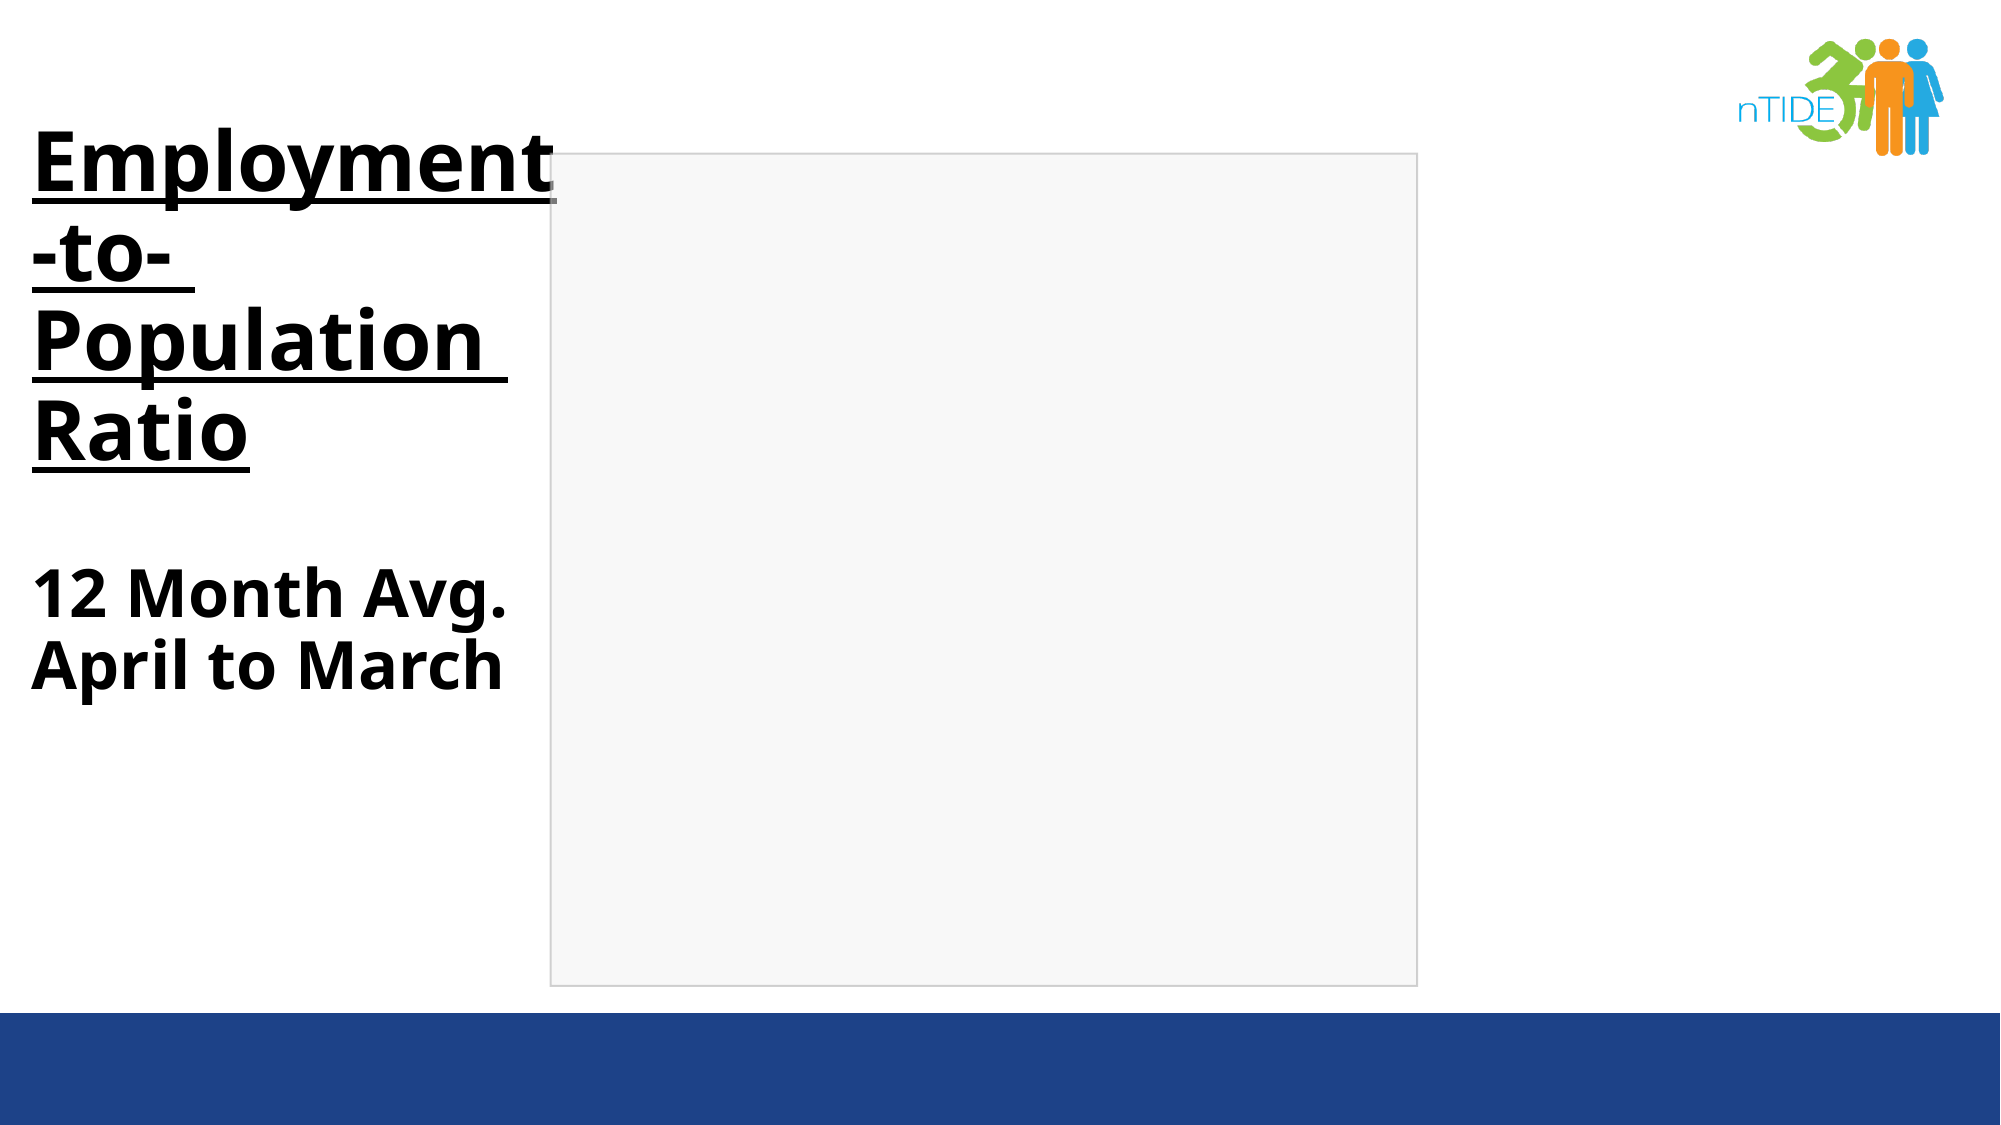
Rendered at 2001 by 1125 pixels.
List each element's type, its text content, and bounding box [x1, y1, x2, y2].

text_box [550, 153, 1418, 987]
picture [1731, 34, 1952, 167]
title Employment -to- Population Ratio 12 Month Avg. April to March [16, 111, 583, 1125]
